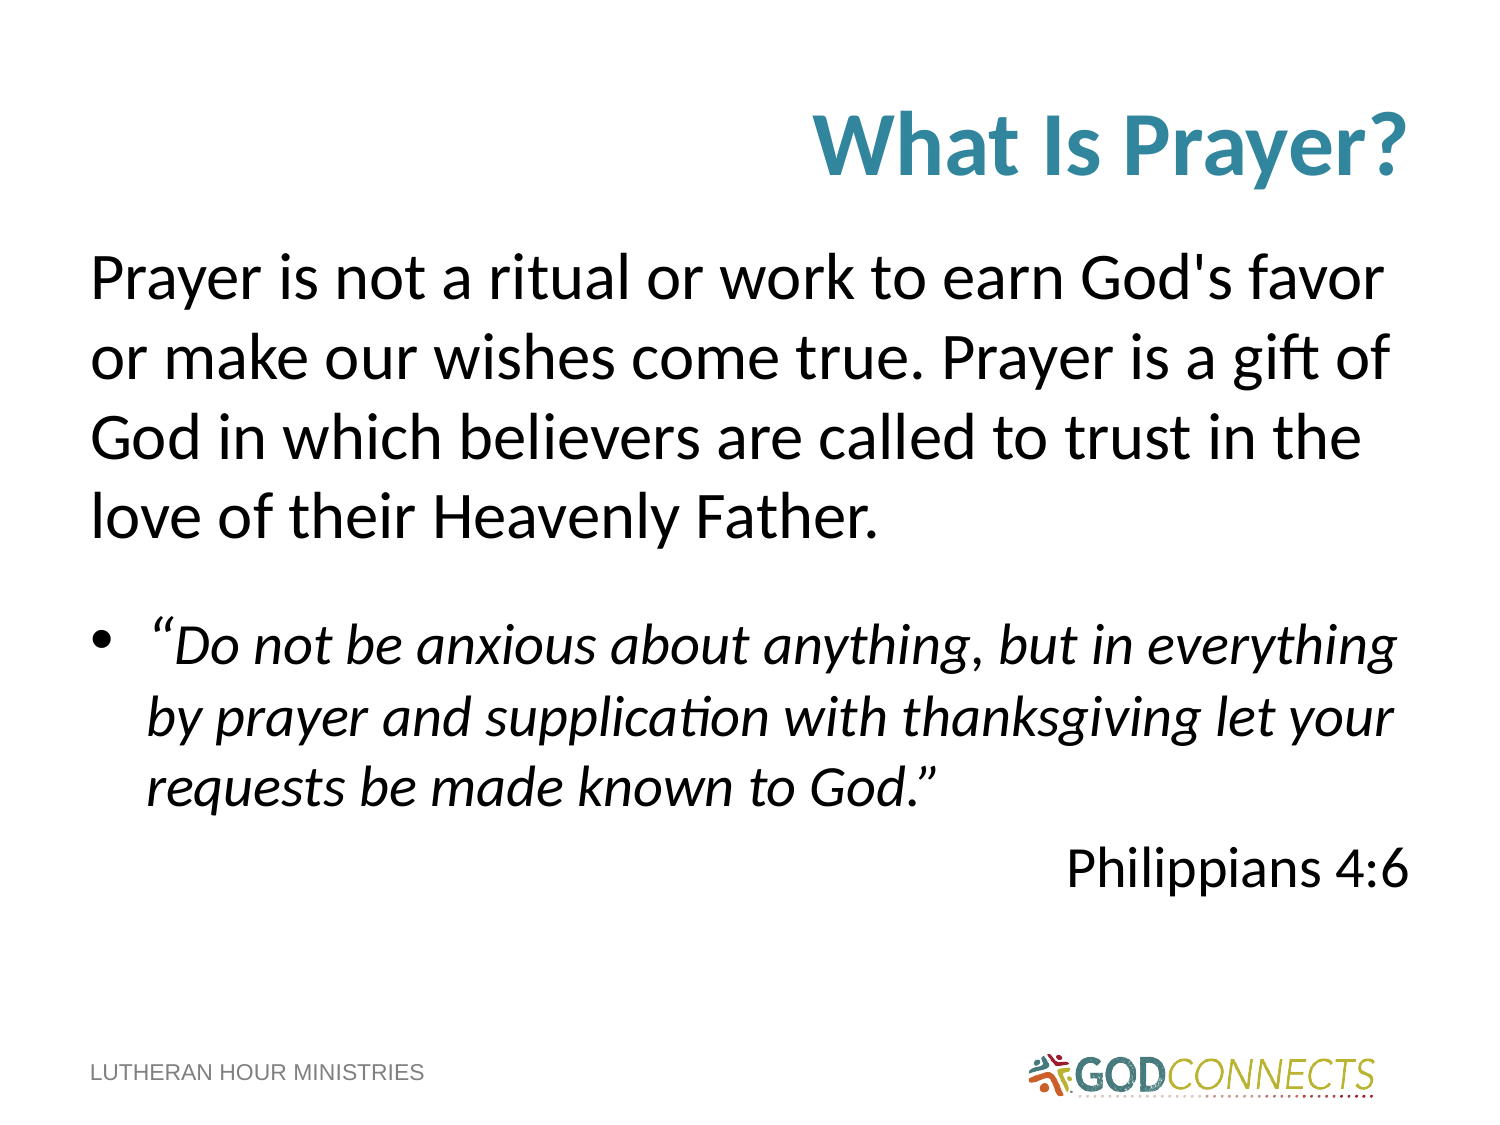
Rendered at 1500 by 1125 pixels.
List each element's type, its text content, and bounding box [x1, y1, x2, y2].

title What Is Prayer? [74, 44, 1426, 224]
list Prayer is not a ritual or work to earn God's favor or make our wishes come true. Prayer is a gift of God in which believers are called to trust in the love of their Heavenly Father. “Do not be anxious about anything, but in everything by prayer and supplication with thanksgiving let your requests be made known to God.” Philippians 4:6 [74, 224, 1426, 1013]
picture [1028, 1054, 1375, 1100]
